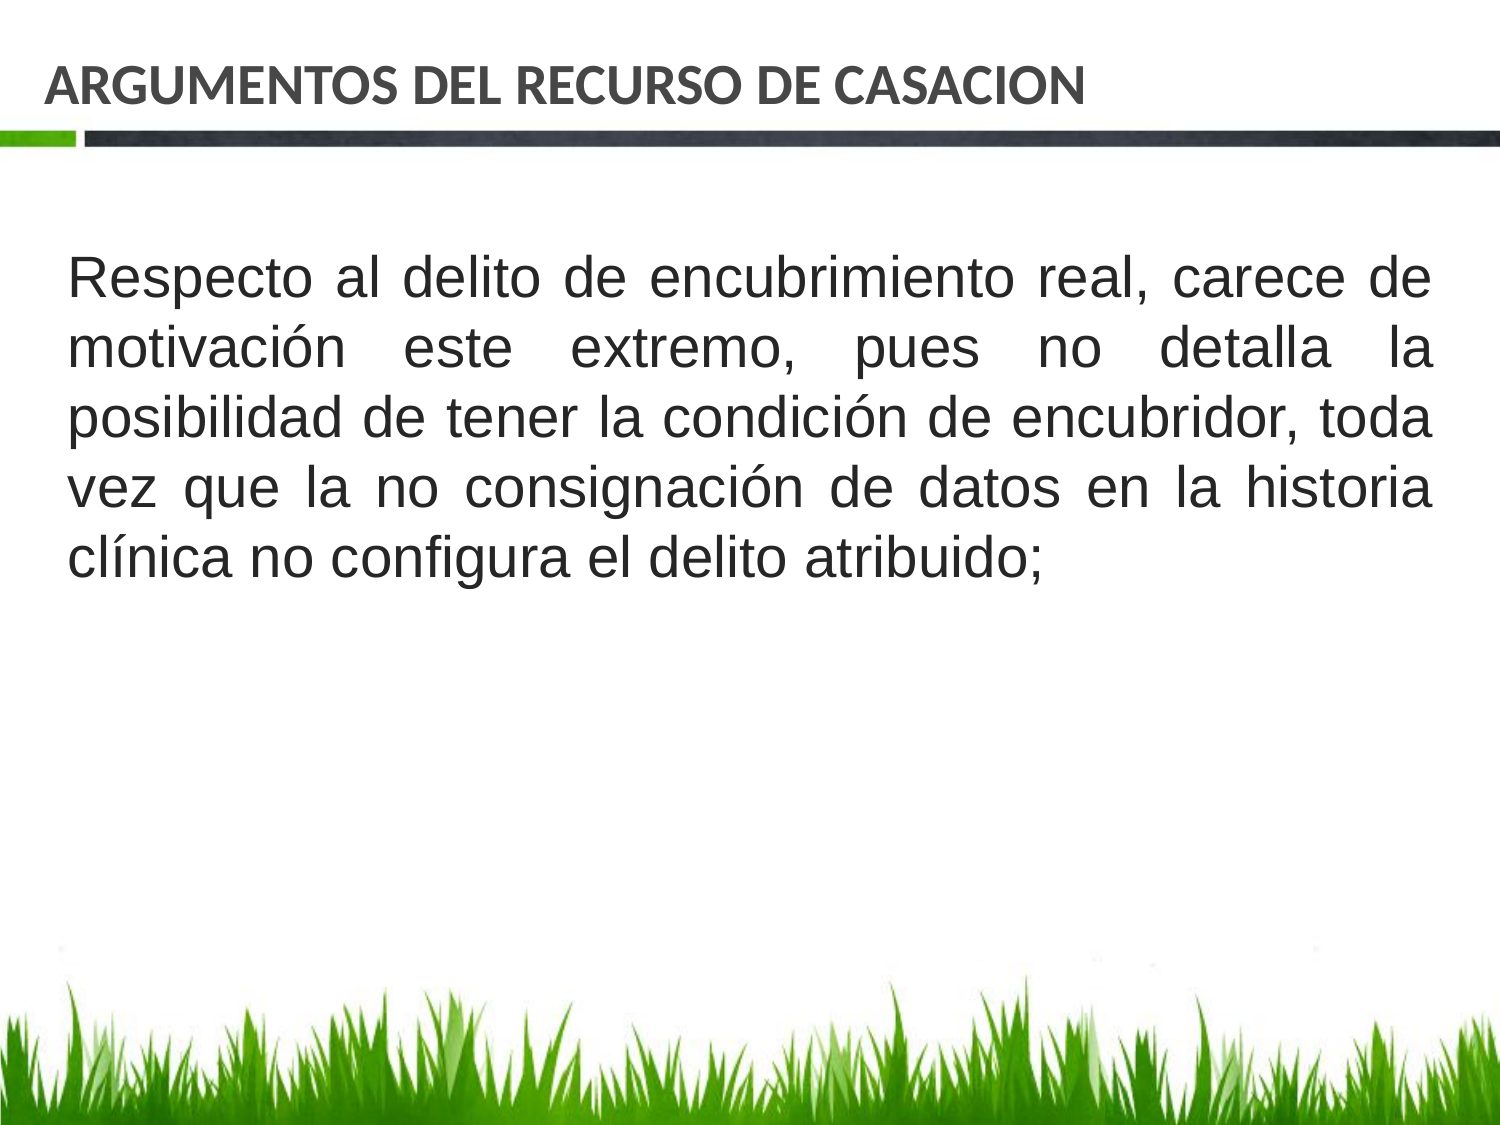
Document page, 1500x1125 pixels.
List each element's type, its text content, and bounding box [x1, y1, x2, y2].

title ARGUMENTOS DEL RECURSO DE CASACION [29, 24, 1450, 138]
picture [0, 0, 1500, 1125]
text_box Respecto al delito de encubrimiento real, carece de motivación este extremo, pues no detalla la posibilidad de tener la condición de encubridor, toda vez que la no consignación de datos en la historia clínica no configura el delito atribuido; [53, 231, 1450, 858]
